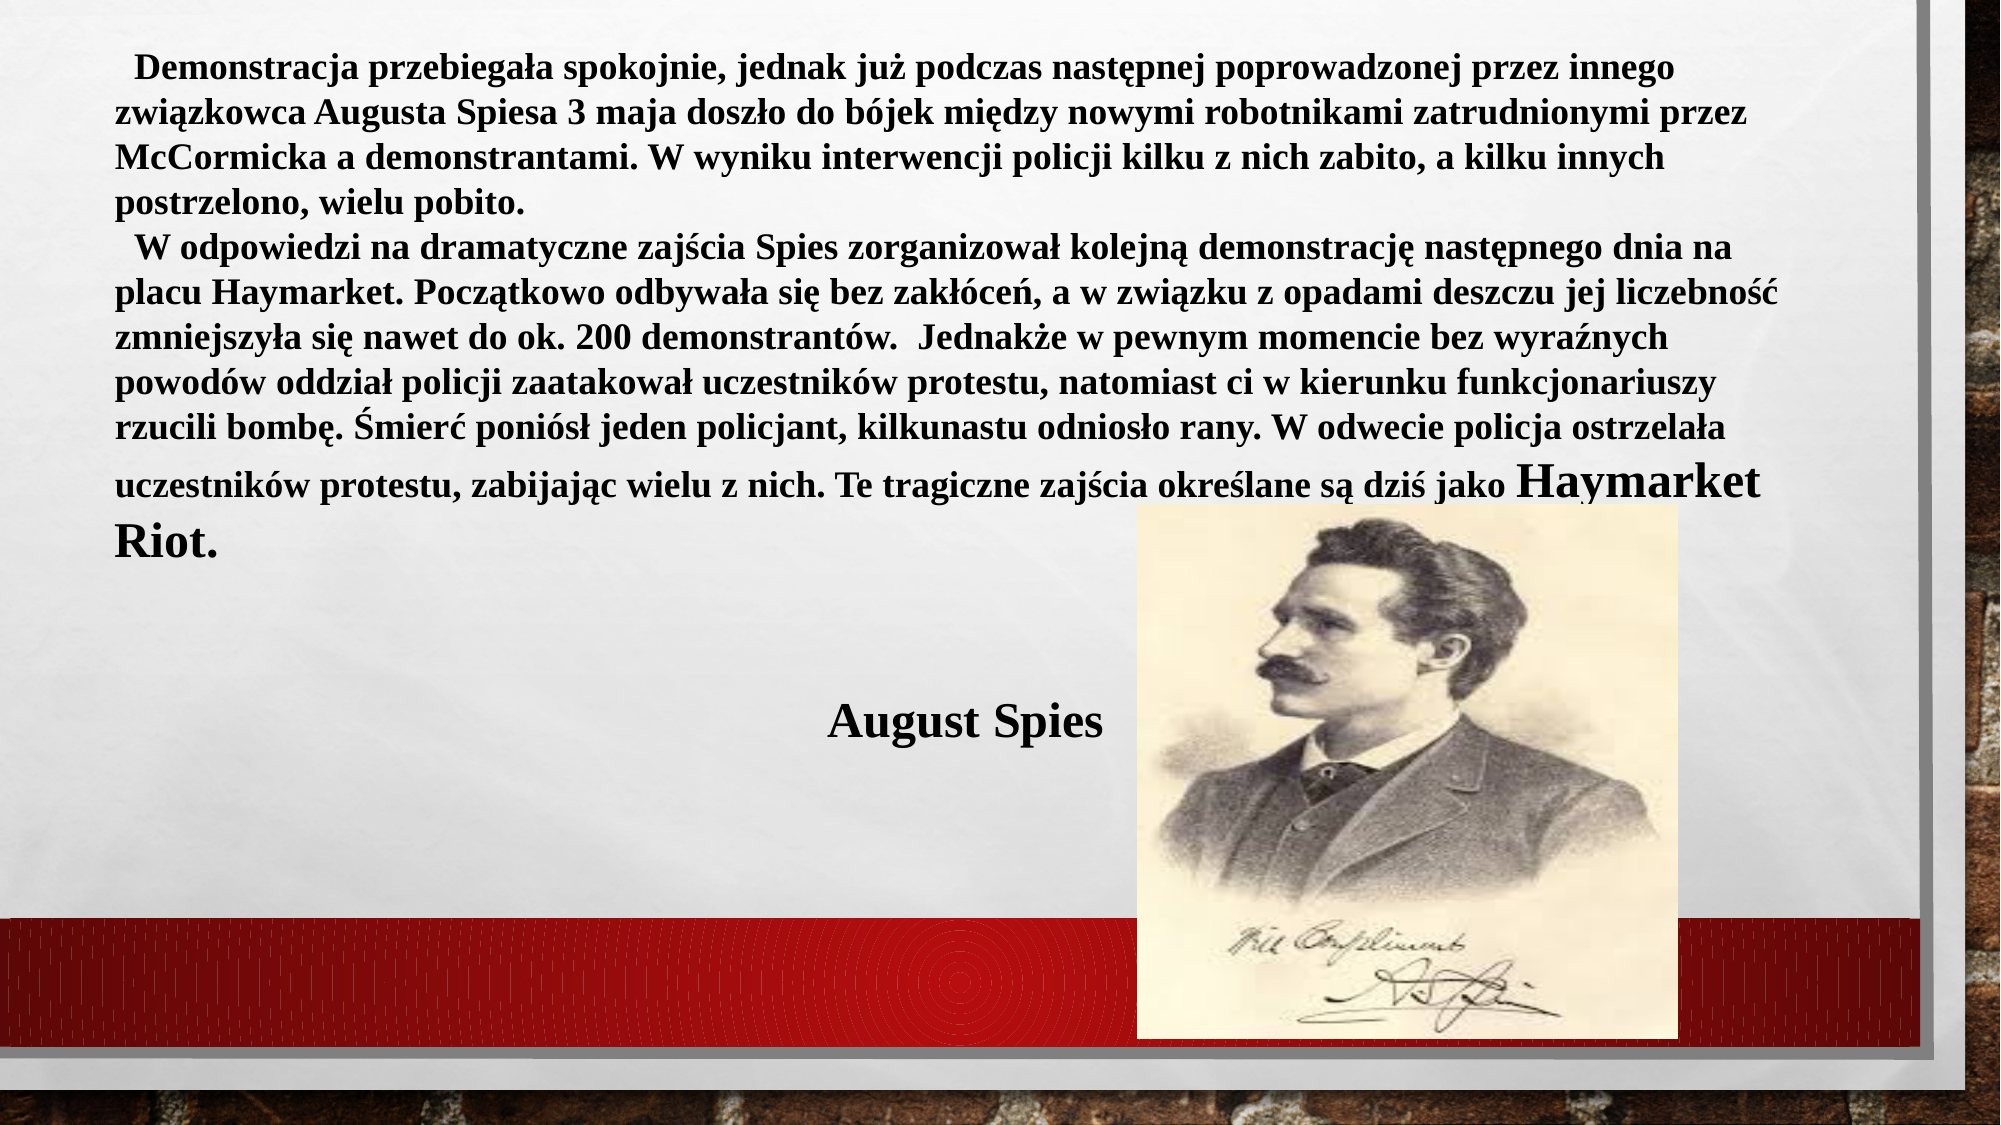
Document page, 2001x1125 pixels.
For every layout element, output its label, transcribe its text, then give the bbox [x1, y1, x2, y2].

picture [1137, 504, 1678, 1039]
text_box Demonstracja przebiegała spokojnie, jednak już podczas następnej poprowadzonej przez innego związkowca Augusta Spiesa 3 maja doszło do bójek między nowymi robotnikami zatrudnionymi przez McCormicka a demonstrantami. W wyniku interwencji policji kilku z nich zabito, a kilku innych postrzelono, wielu pobito. W odpowiedzi na dramatyczne zajścia Spies zorganizował kolejną demonstrację następnego dnia na placu Haymarket. Początkowo odbywała się bez zakłóceń, a w związku z opadami deszczu jej liczebność zmniejszyła się nawet do ok. 200 demonstrantów. Jednakże w pewnym momencie bez wyraźnych powodów oddział policji zaatakował uczestników protestu, natomiast ci w kierunku funkcjonariuszy rzucili bombę. Śmierć poniósł jeden policjant, kilkunastu odniosło rany. W odwecie policja ostrzelała uczestników protestu, zabijając wielu z nich. Te tragiczne zajścia określane są dziś jako Haymarket Riot. August Spies [99, 34, 1833, 1055]
picture [0, 0, 2000, 1125]
